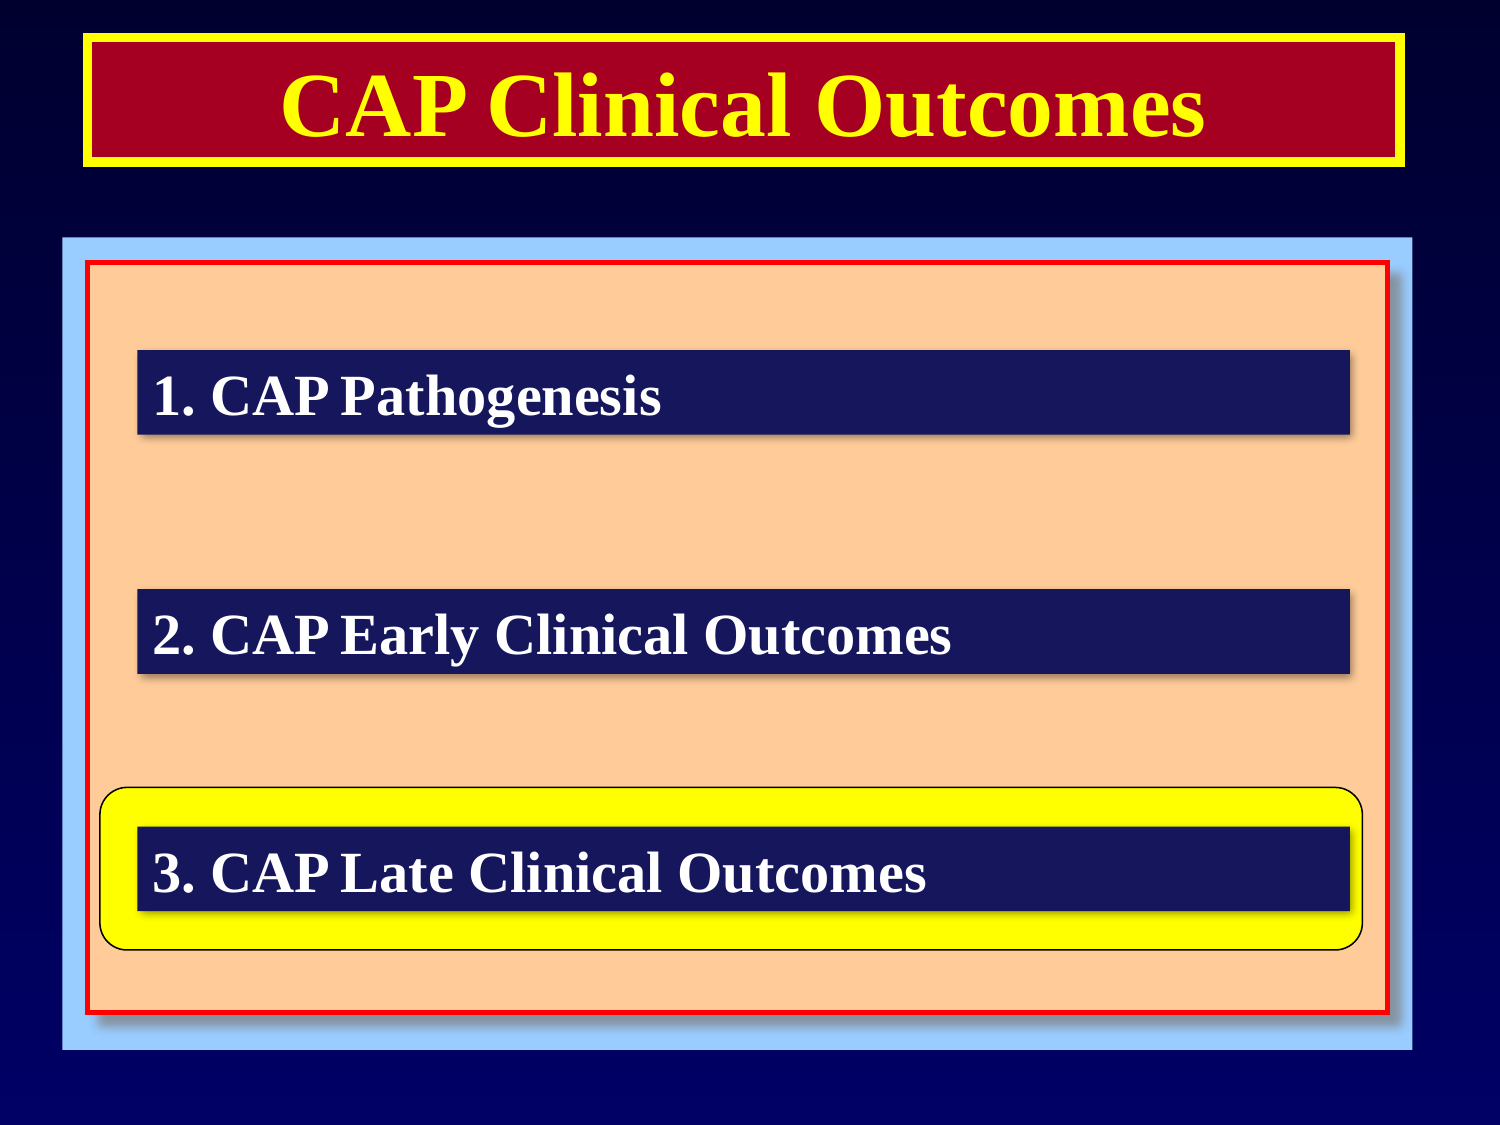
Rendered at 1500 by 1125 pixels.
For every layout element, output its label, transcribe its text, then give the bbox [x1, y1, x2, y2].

text_box [87, 262, 1388, 1013]
text_box 1. CAP Pathogenesis [137, 350, 1350, 435]
text_box [99, 787, 1363, 950]
text_box CAP Clinical Outcomes [87, 37, 1400, 163]
text_box [62, 237, 1413, 1050]
text_box 3. CAP Late Clinical Outcomes [137, 826, 1350, 912]
text_box 2. CAP Early Clinical Outcomes [137, 589, 1350, 674]
